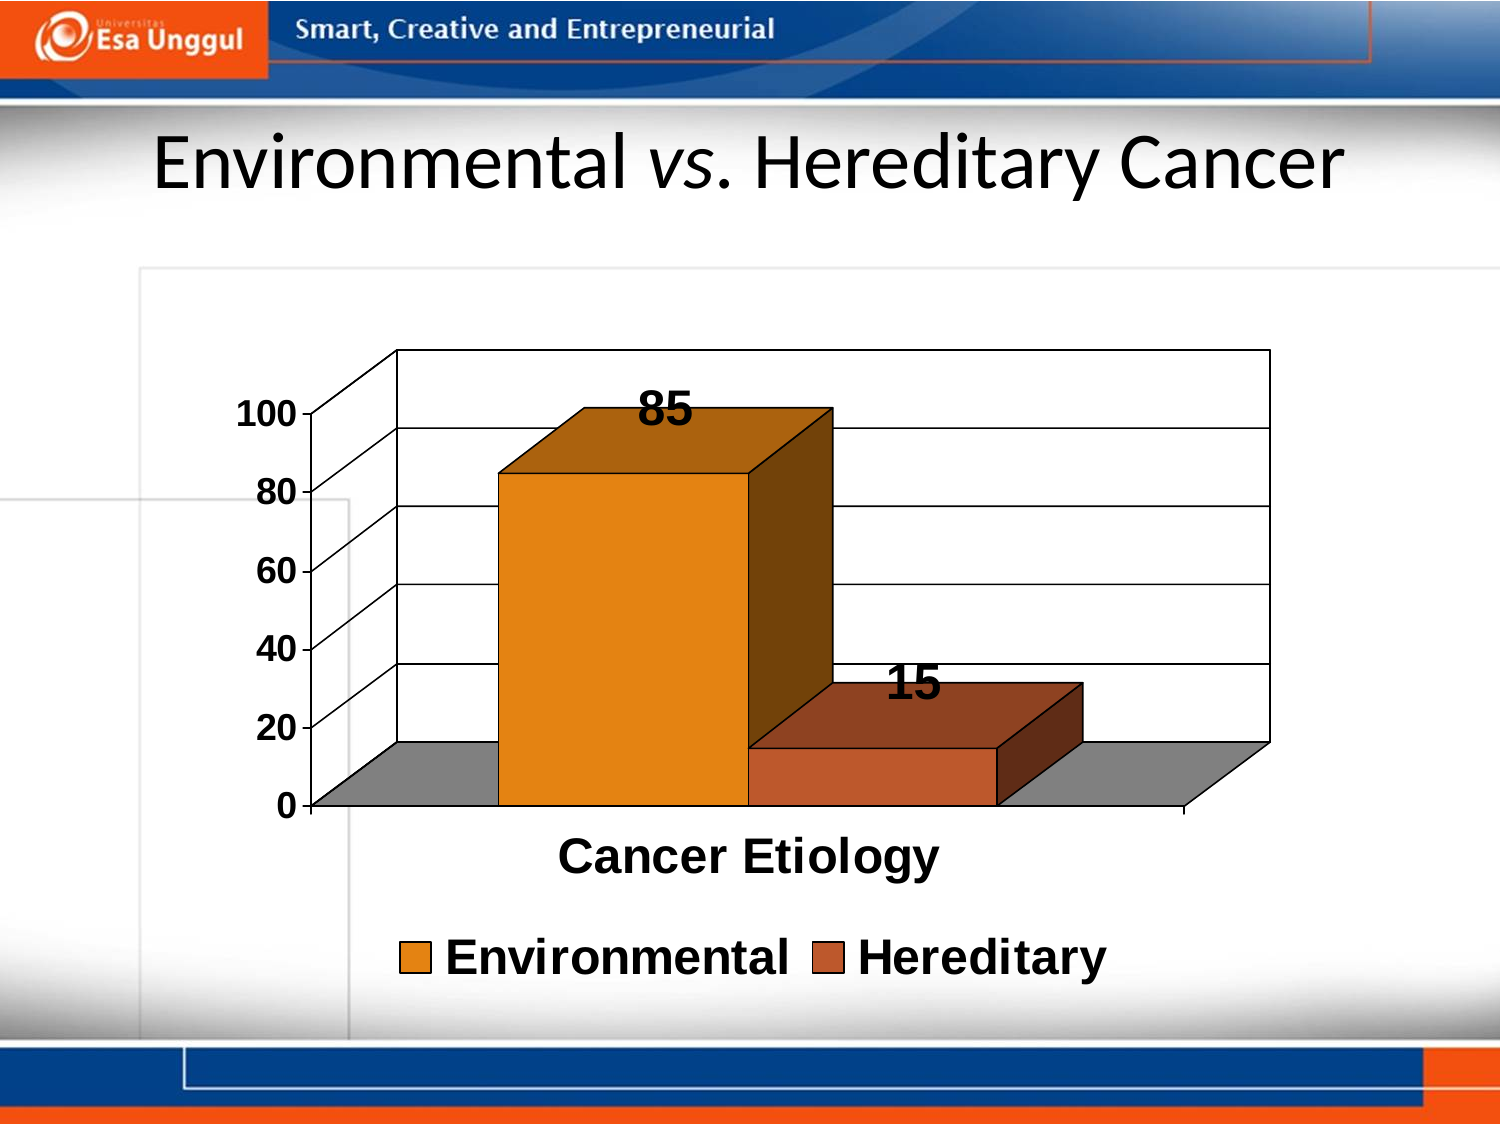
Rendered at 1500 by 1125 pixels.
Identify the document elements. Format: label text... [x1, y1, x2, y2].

title Environmental vs. Hereditary Cancer [112, 99, 1388, 288]
picture [0, 1, 1500, 1124]
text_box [112, 324, 1388, 1001]
